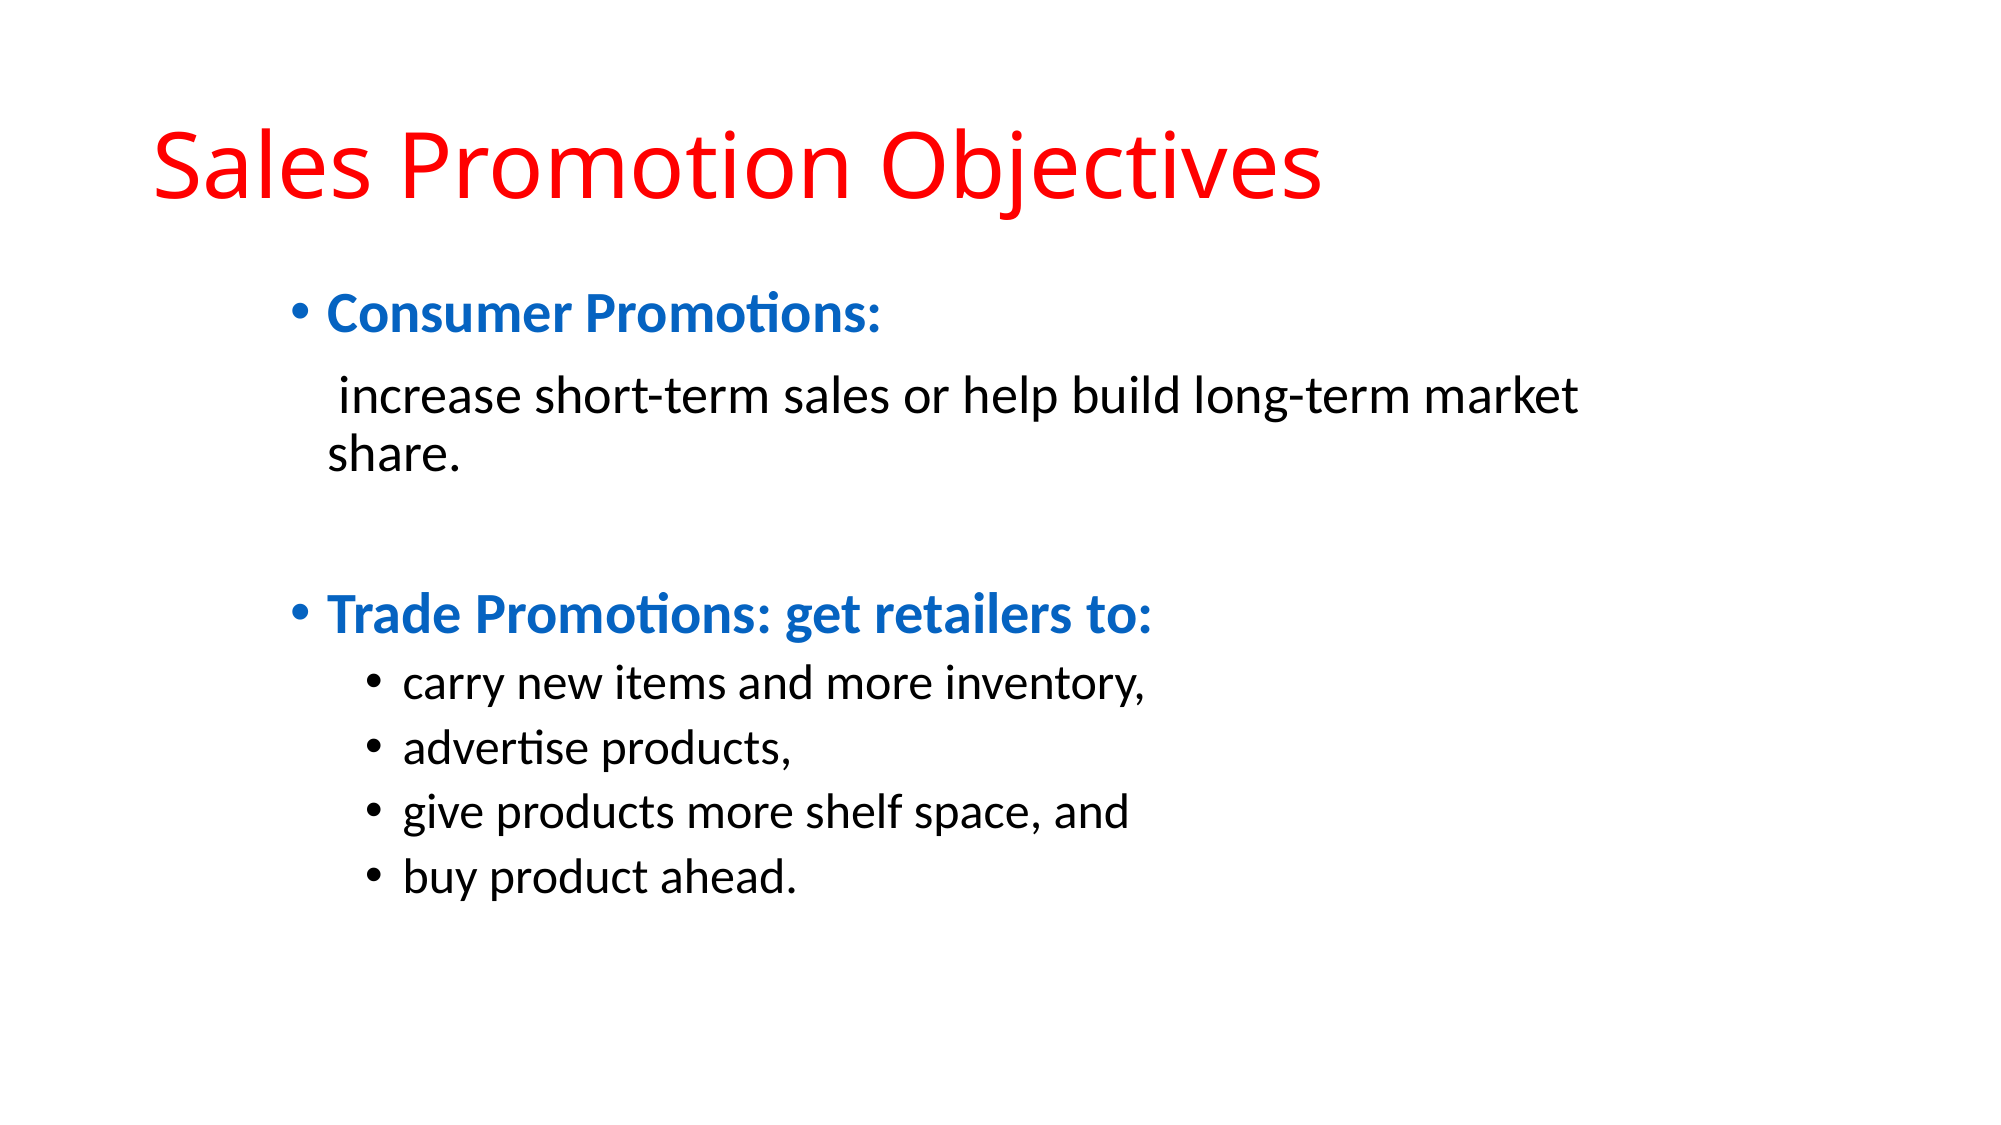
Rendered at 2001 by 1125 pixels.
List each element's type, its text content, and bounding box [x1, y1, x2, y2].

title Sales Promotion Objectives [137, 59, 1863, 278]
list Consumer Promotions: increase short-term sales or help build long-term market share. Trade Promotions: get retailers to: carry new items and more inventory, advertise products, give products more shelf space, and buy product ahead. [275, 275, 1713, 1100]
